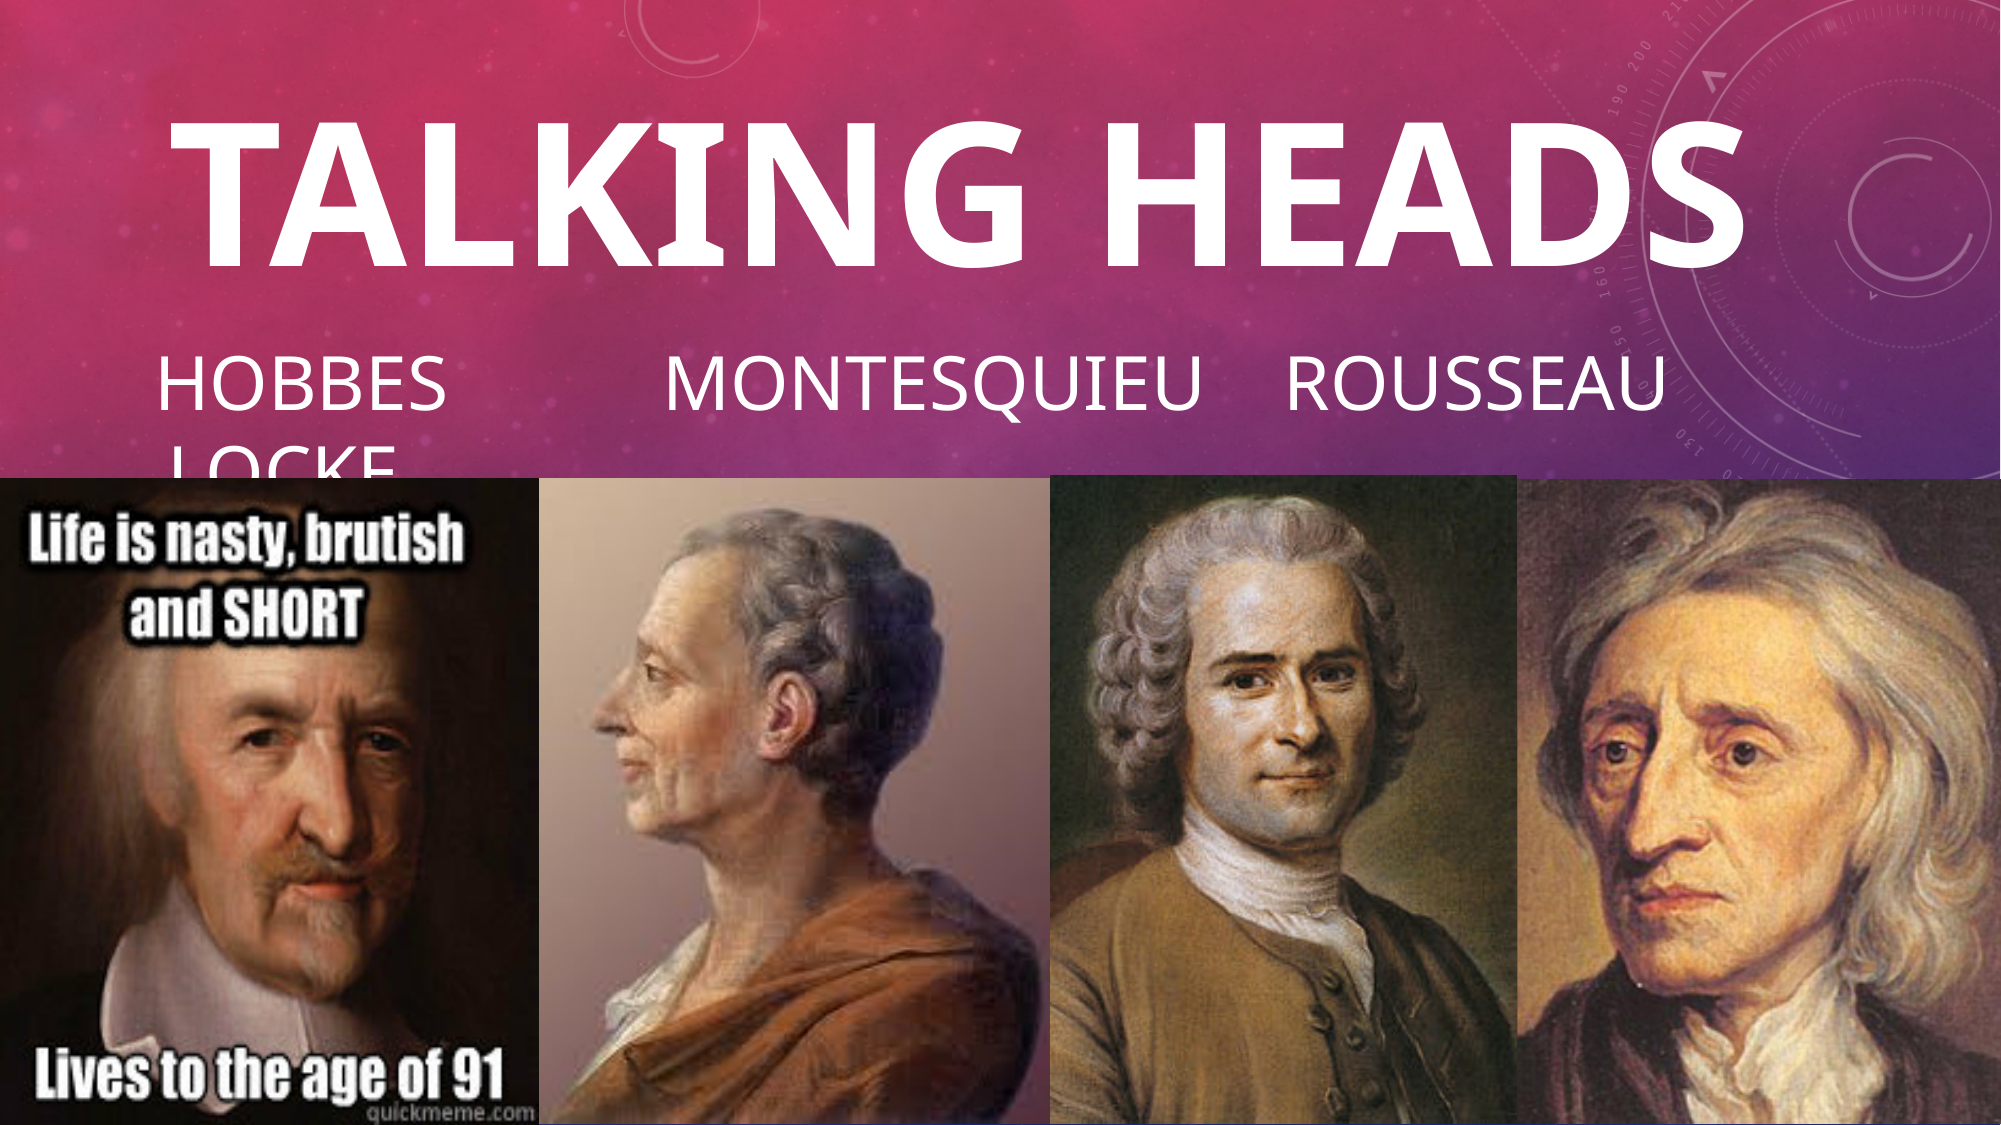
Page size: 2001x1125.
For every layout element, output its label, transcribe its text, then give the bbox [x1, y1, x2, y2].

picture [0, 0, 2001, 1125]
title Hobbes Montesquieu Rousseau Locke [2, 306, 2000, 478]
text_box TaLking Heads [128, 67, 1791, 307]
